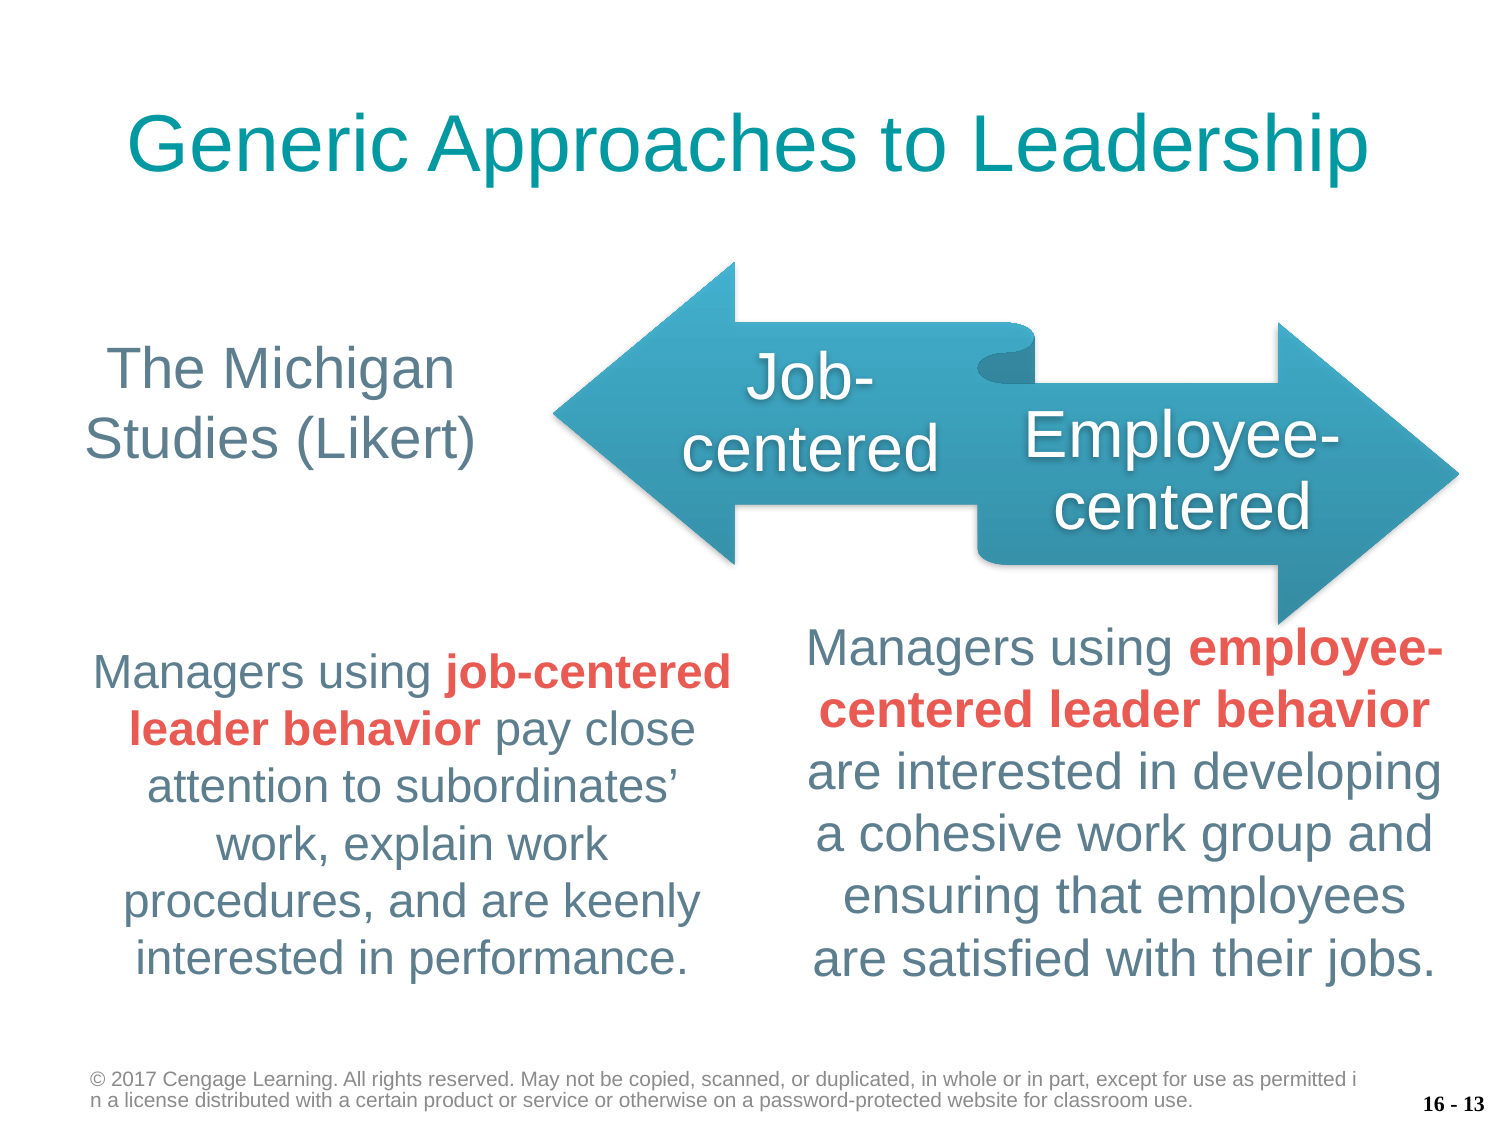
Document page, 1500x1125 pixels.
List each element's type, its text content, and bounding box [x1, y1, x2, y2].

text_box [549, 262, 1463, 626]
text_box Managers using job-centered leader behavior pay close attention to subordinates’ work, explain work procedures, and are keenly interested in performance. [74, 624, 750, 1000]
text_box Managers using employee-centered leader behavior are interested in developing a cohesive work group and ensuring that employees are satisfied with their jobs. [787, 631, 1463, 1000]
footer © 2017 Cengage Learning. All rights reserved. May not be copied, scanned, or duplicated, in whole or in part, except for use as permitted in a license distributed with a certain product or service or otherwise on a password-protected website for classroom use. [75, 1037, 1375, 1120]
title Generic Approaches to Leadership [75, 45, 1425, 233]
list The Michigan Studies (Likert) [0, 287, 544, 513]
